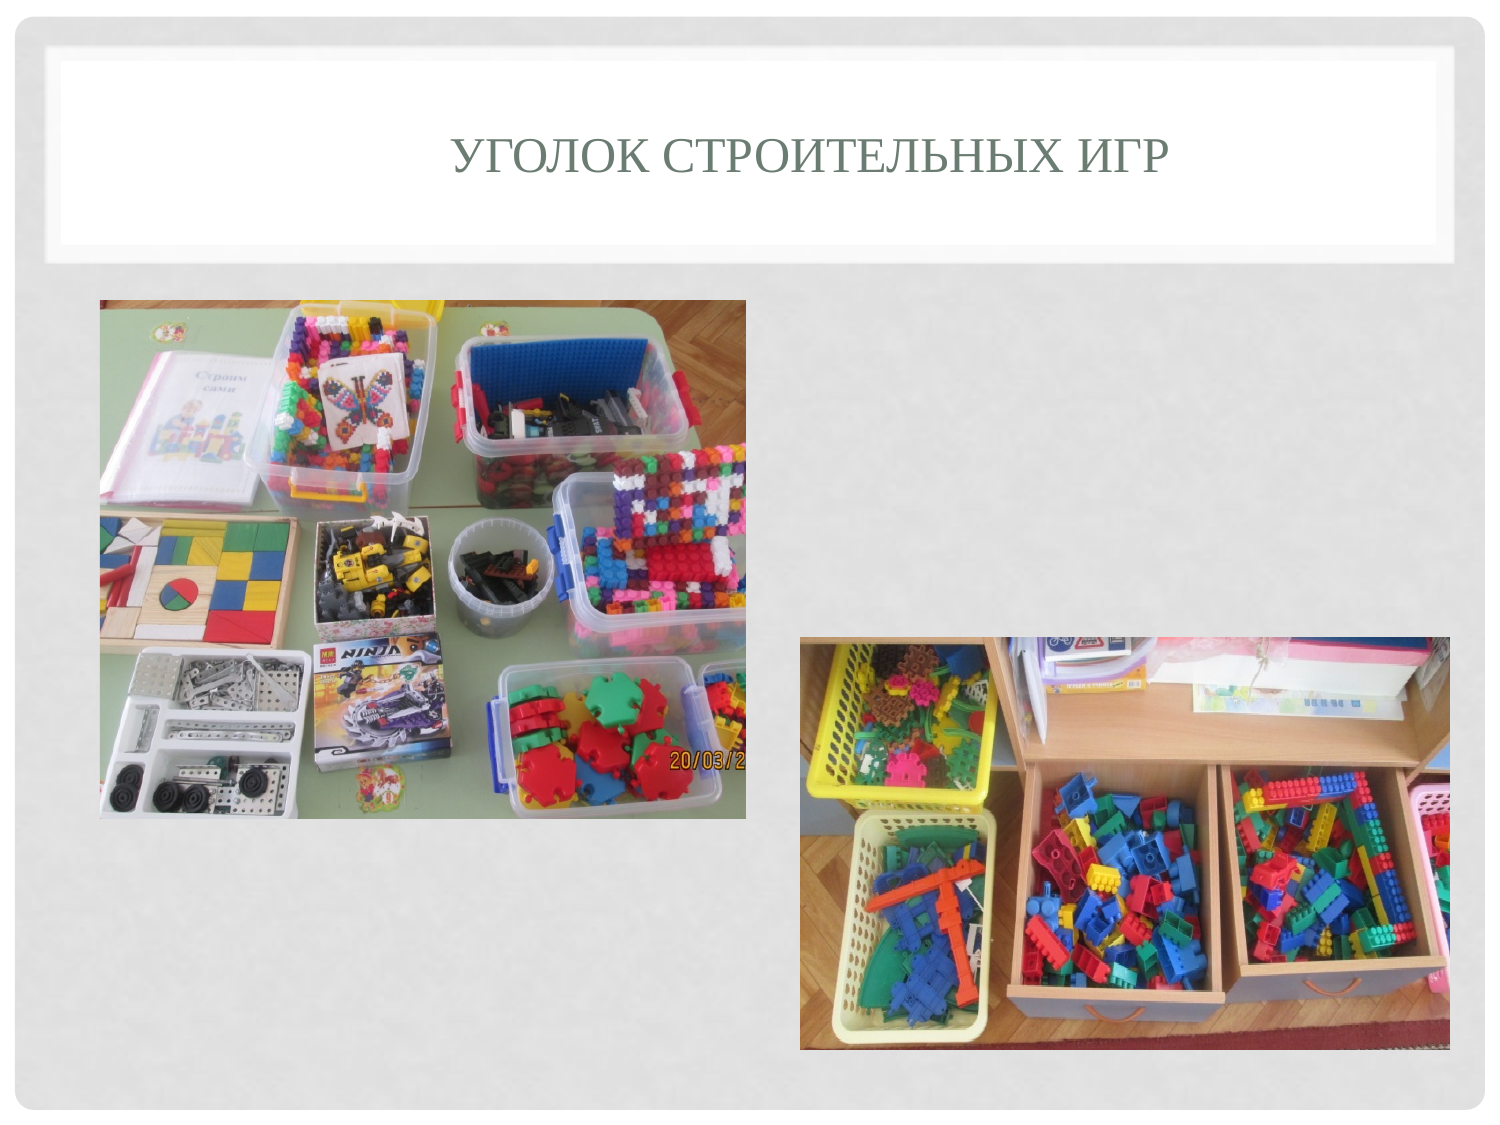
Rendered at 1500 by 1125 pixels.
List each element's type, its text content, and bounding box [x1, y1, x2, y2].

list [99, 299, 747, 820]
title Уголок строительных игр [69, 66, 1425, 238]
picture [799, 637, 1451, 1051]
